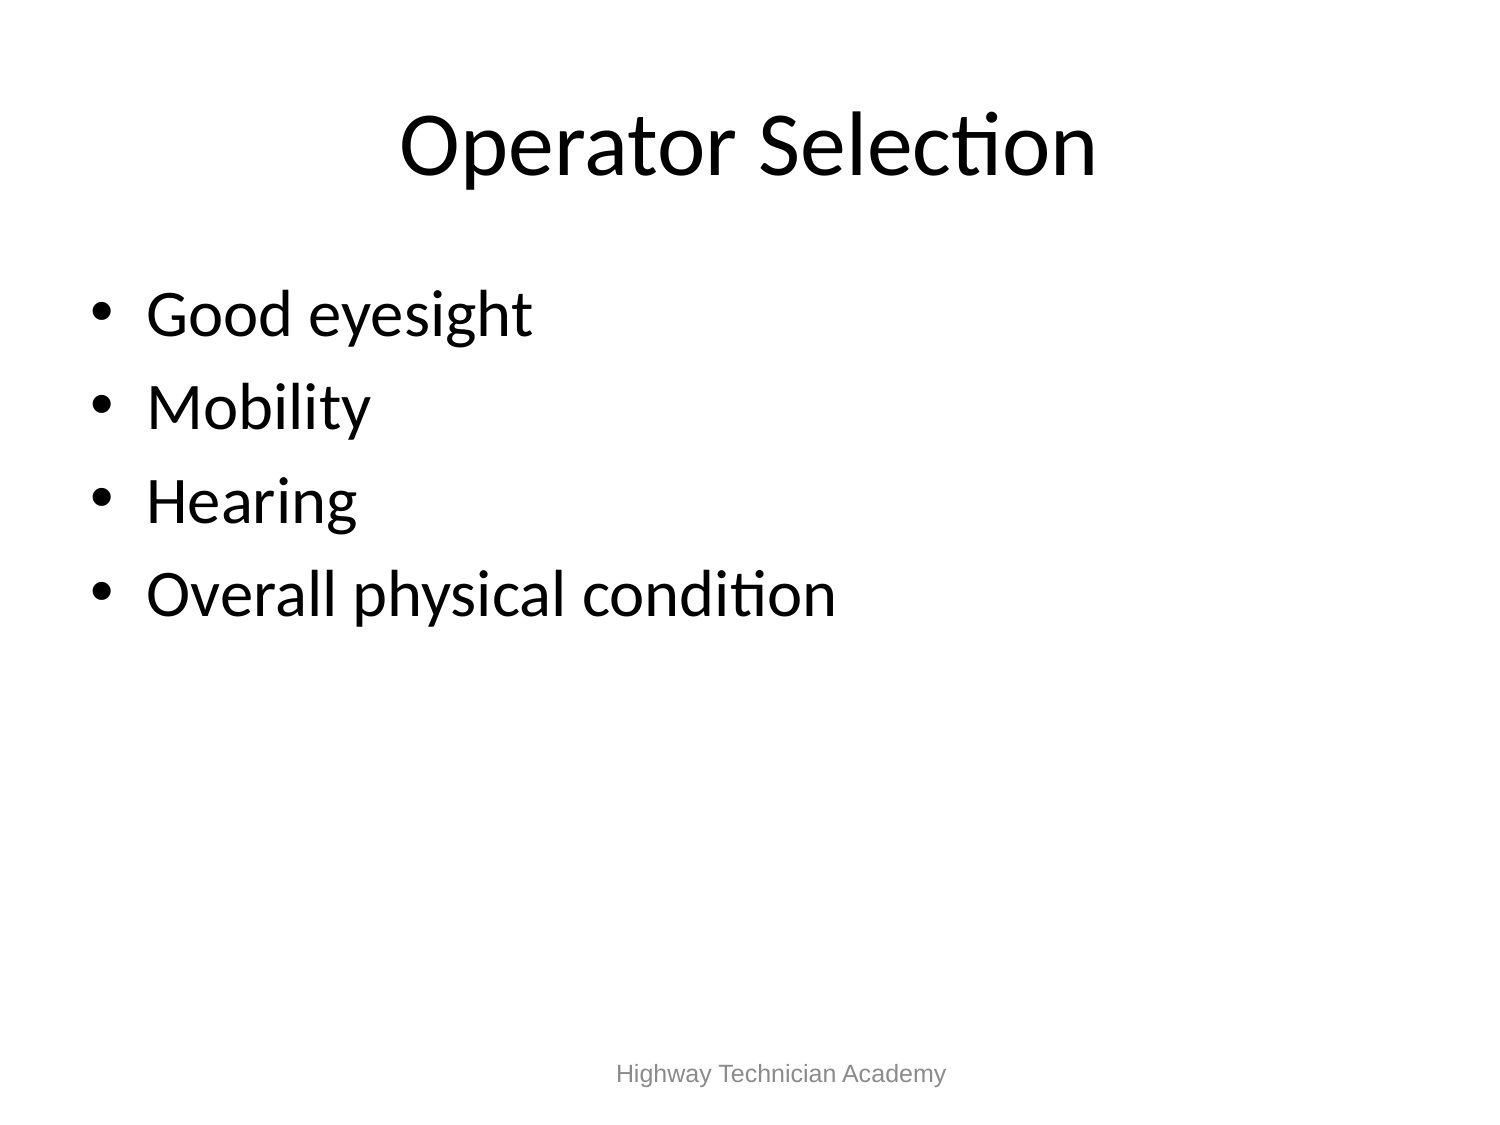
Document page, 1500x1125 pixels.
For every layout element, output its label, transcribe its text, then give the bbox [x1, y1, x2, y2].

footer Highway Technician Academy [512, 1042, 988, 1103]
list Good eyesight Mobility Hearing Overall physical condition [75, 262, 1425, 1005]
title Operator Selection [75, 45, 1425, 233]
